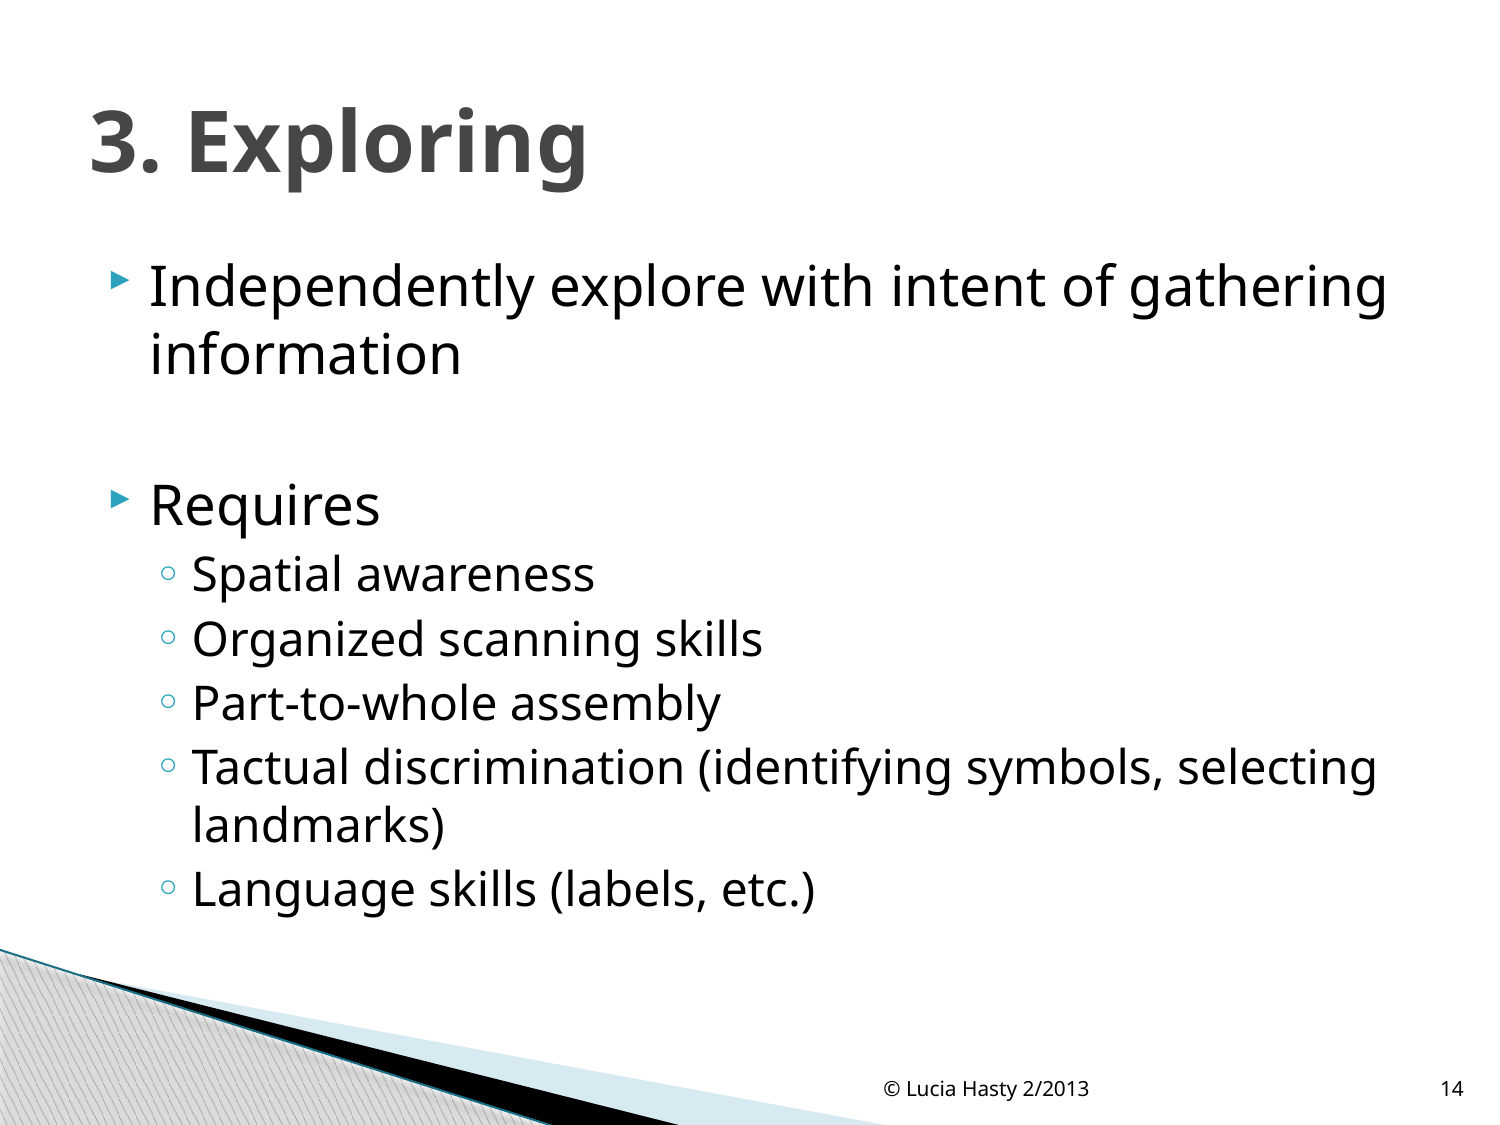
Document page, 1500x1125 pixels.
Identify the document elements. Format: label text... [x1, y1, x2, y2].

list Independently explore with intent of gathering information Requires Spatial awareness Organized scanning skills Part-to-whole assembly Tactual discrimination (identifying symbols, selecting landmarks) Language skills (labels, etc.) [75, 243, 1425, 986]
footer © Lucia Hasty 2/2013 [718, 1051, 1105, 1112]
slide_number 14 [1418, 1051, 1479, 1112]
title 3. Exploring [75, 45, 1425, 233]
